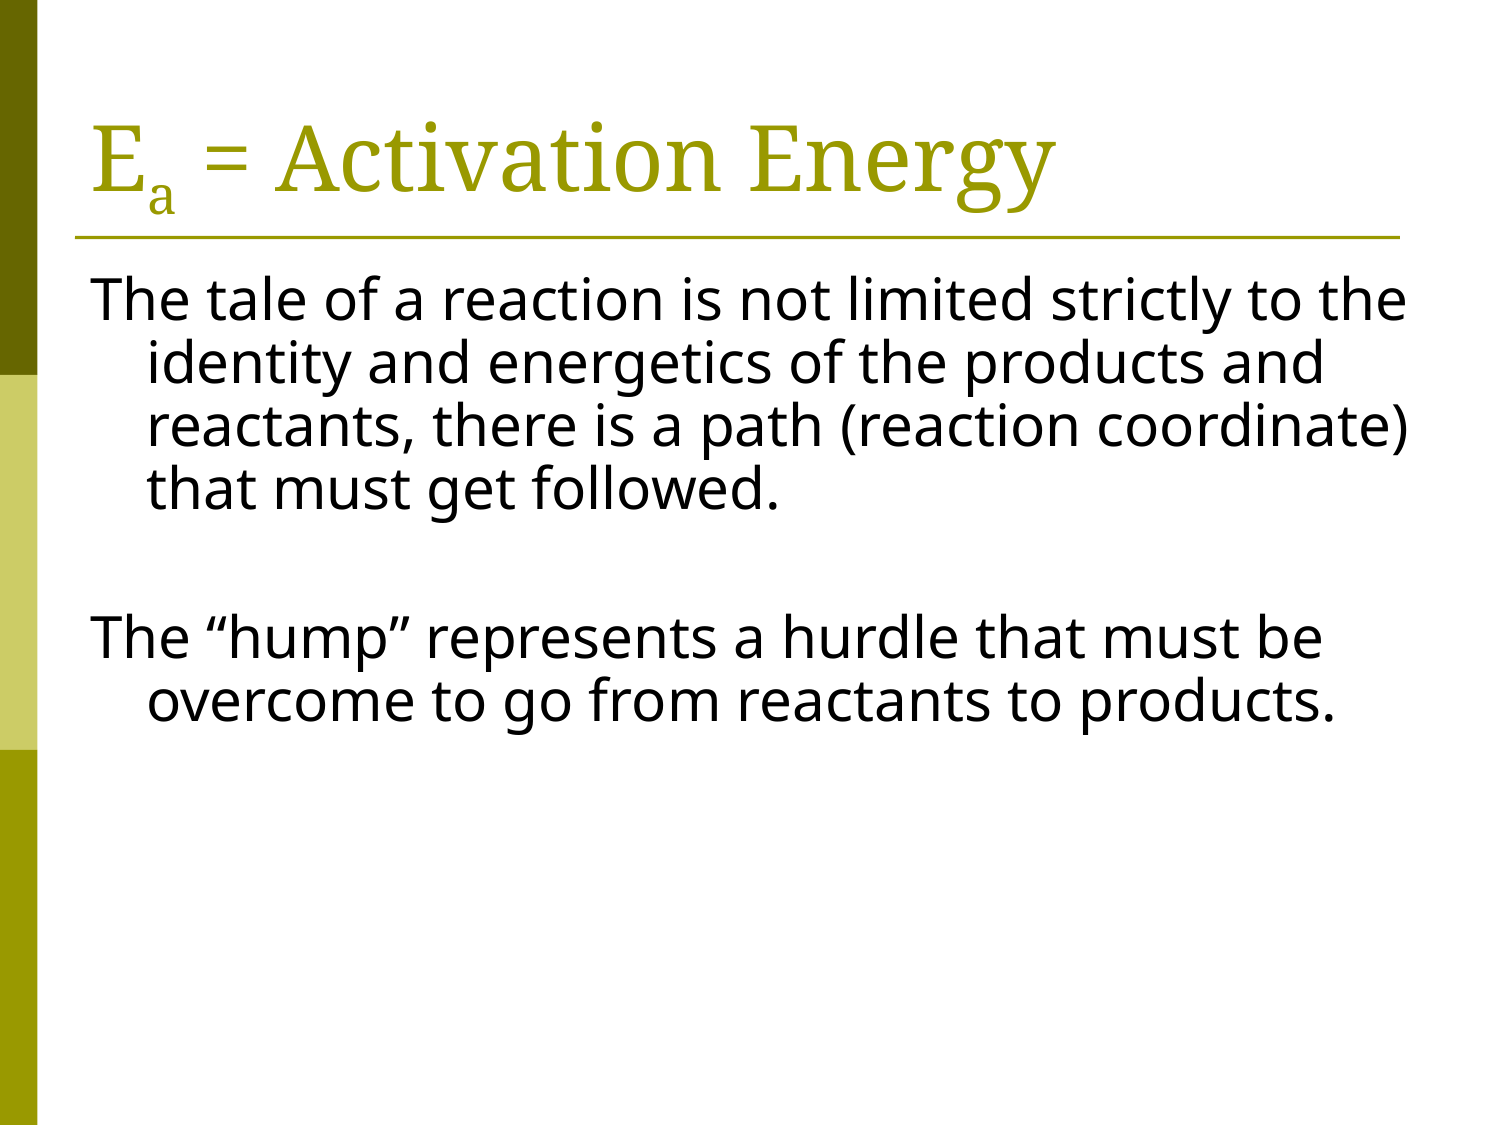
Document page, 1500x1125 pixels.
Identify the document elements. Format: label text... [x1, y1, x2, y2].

title Ea = Activation Energy [75, 45, 1425, 233]
list The tale of a reaction is not limited strictly to the identity and energetics of the products and reactants, there is a path (reaction coordinate) that must get followed. The “hump” represents a hurdle that must be overcome to go from reactants to products. [75, 262, 1425, 1006]
